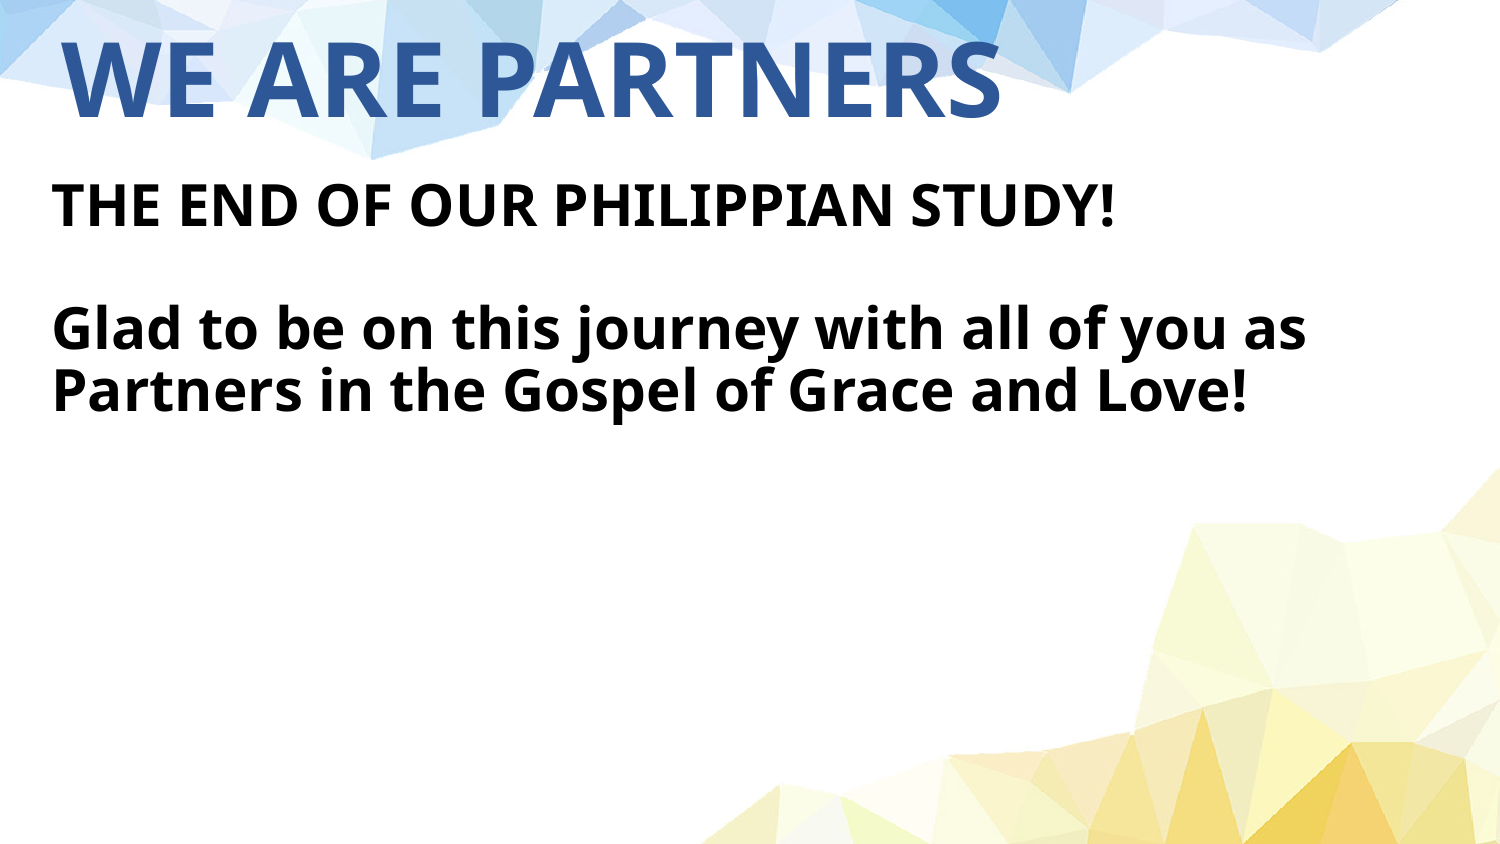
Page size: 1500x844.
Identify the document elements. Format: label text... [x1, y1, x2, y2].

list THE END OF OUR PHILIPPIAN STUDY! Glad to be on this journey with all of you as Partners in the Gospel of Grace and Love! [36, 160, 1464, 844]
title WE ARE PARTNERS [46, 18, 1486, 149]
picture [0, 0, 1500, 844]
